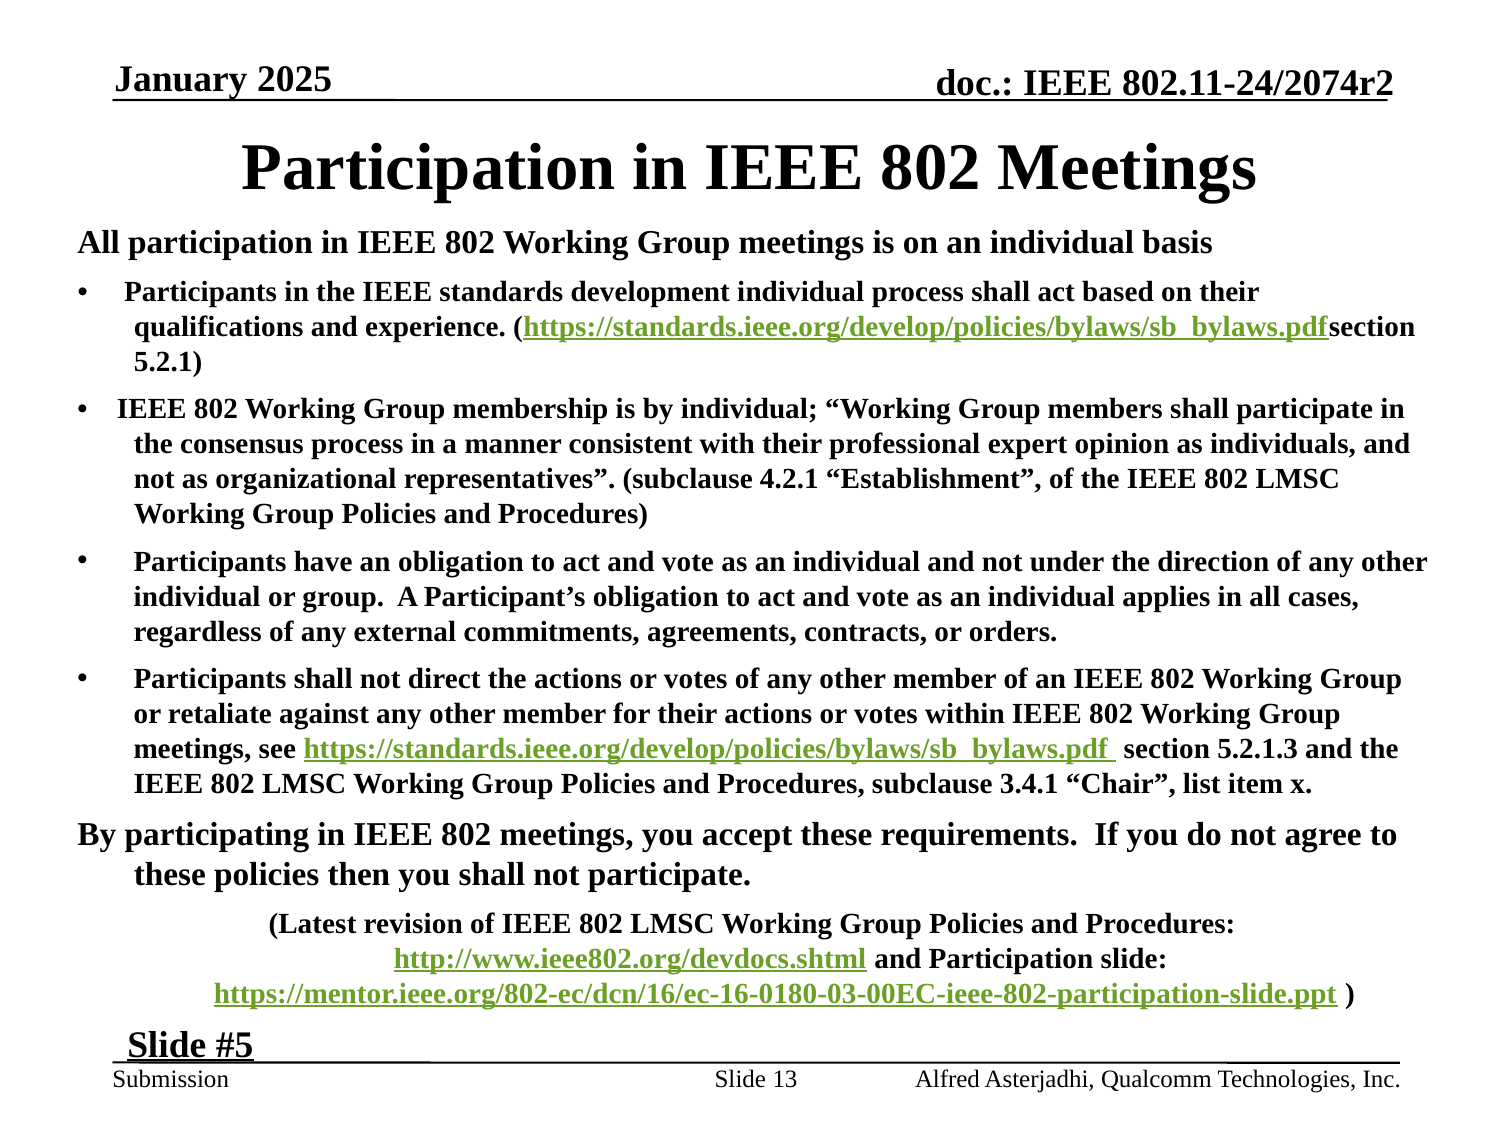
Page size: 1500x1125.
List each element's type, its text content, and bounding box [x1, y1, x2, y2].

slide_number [114, 54, 493, 100]
list All participation in IEEE 802 Working Group meetings is on an individual basis • Participants in the IEEE standards development individual process shall act based on their qualifications and experience. (https://standards.ieee.org/develop/policies/bylaws/sb_bylaws.pdfsection 5.2.1) • IEEE 802 Working Group membership is by individual; “Working Group members shall participate in the consensus process in a manner consistent with their professional expert opinion as individuals, and not as organizational representatives”. (subclause 4.2.1 “Establishment”, of the IEEE 802 LMSC Working Group Policies and Procedures) Participants have an obligation to act and vote as an individual and not under the direction of any other individual or group. A Participant’s obligation to act and vote as an individual applies in all cases, regardless of any external commitments, agreements, contracts, or orders. Participants shall not direct the actions or votes of any other member of an IEEE 802 Working Group or retaliate against any other member for their actions or votes within IEEE 802 Working Group meetings, see https://standards.ieee.org/develop/policies/bylaws/sb_bylaws.pdf section 5.2.1.3 and the IEEE 802 LMSC Working Group Policies and Procedures, subclause 3.4.1 “Chair”, list item x. By participating in IEEE 802 meetings, you accept these requirements. If you do not agree to these policies then you shall not participate. (Latest revision of IEEE 802 LMSC Working Group Policies and Procedures: http://www.ieee802.org/devdocs.shtml and Participation slide: https://mentor.ieee.org/802-ec/dcn/16/ec-16-0180-03-00EC-ieee-802-participation-slide.ppt ) [62, 212, 1451, 1001]
slide_number Slide 13 [712, 1061, 800, 1123]
title Participation in IEEE 802 Meetings [112, 112, 1388, 212]
text_box Slide #5 [112, 1012, 269, 1073]
footer Alfred Asterjadhi, Qualcomm Technologies, Inc. [878, 1061, 1402, 1093]
